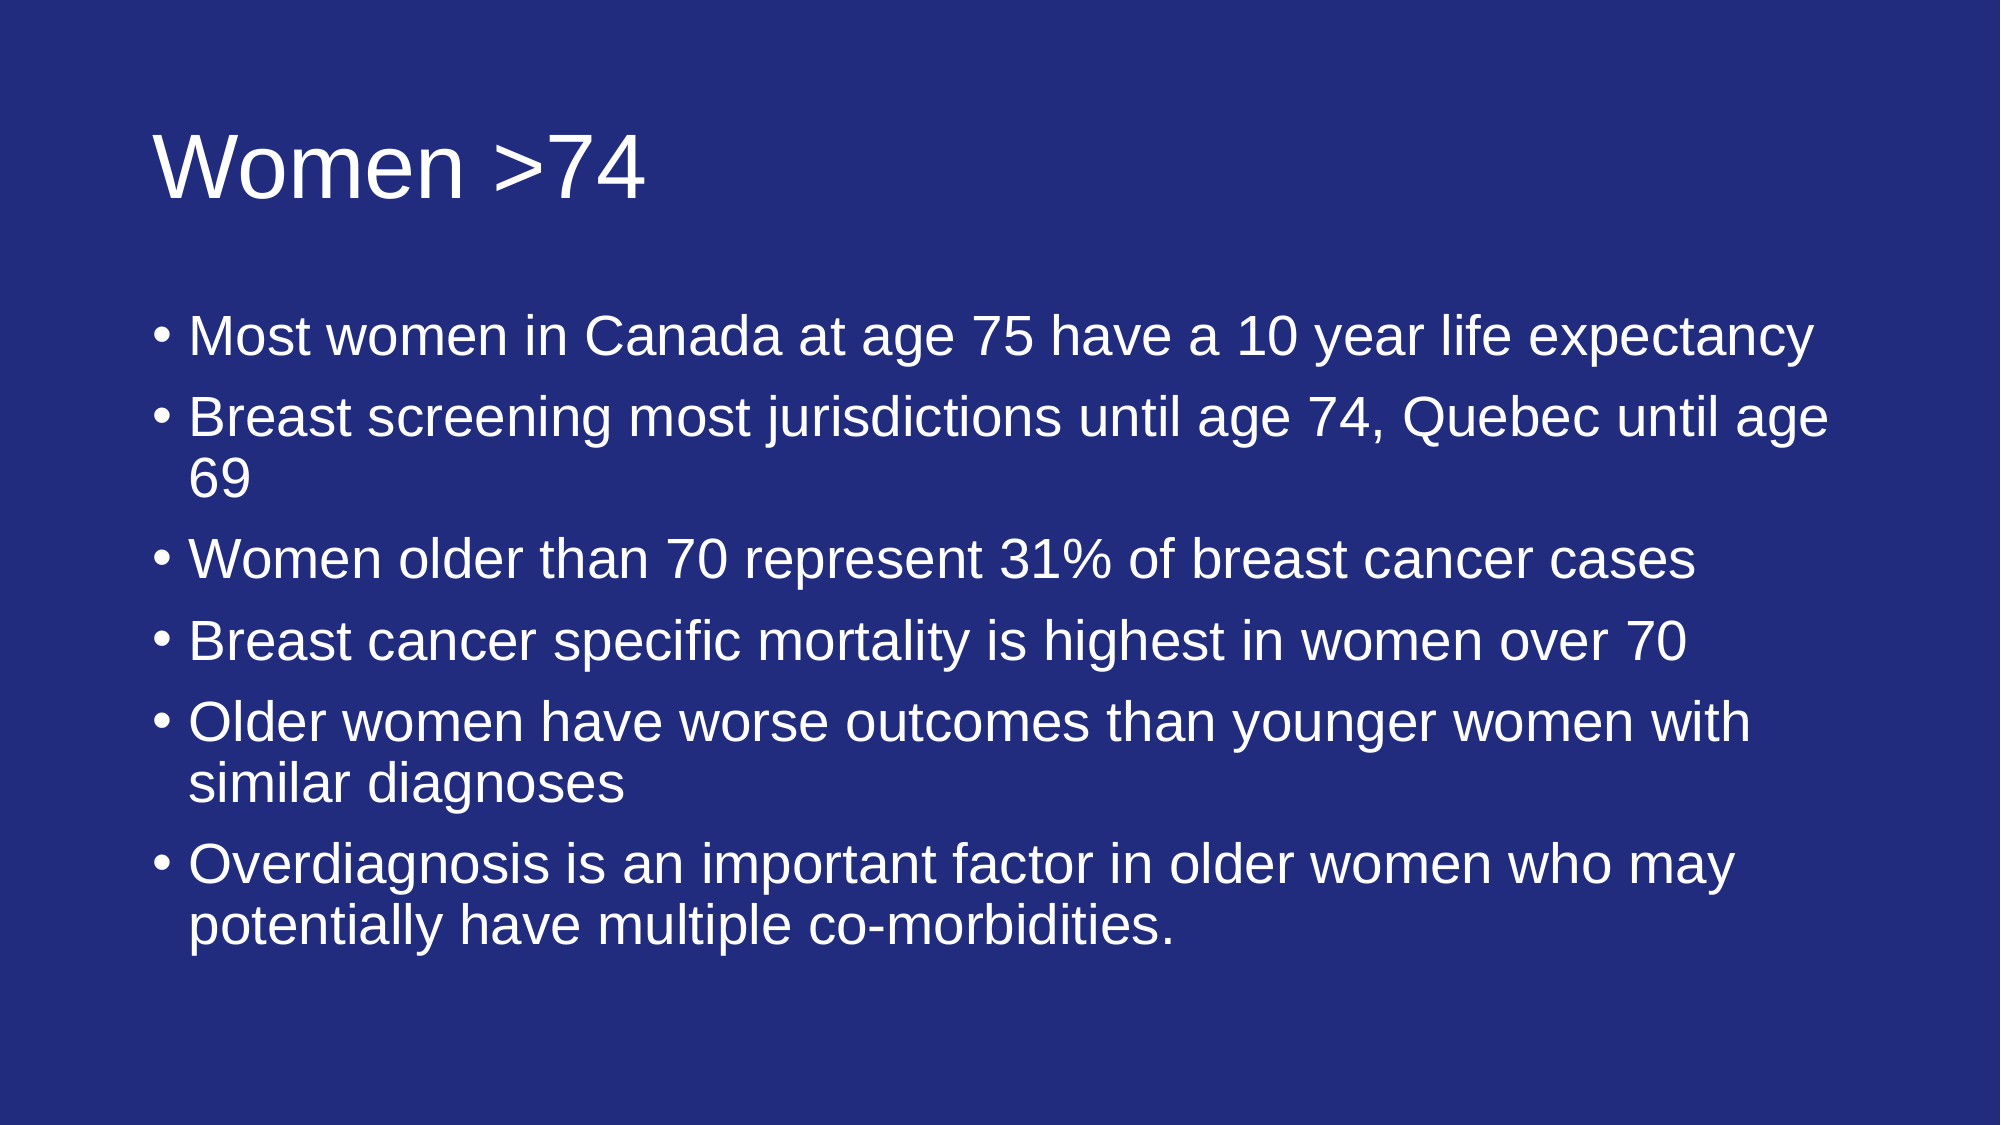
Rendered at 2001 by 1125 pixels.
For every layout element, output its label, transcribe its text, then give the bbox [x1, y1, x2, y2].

list Most women in Canada at age 75 have a 10 year life expectancy Breast screening most jurisdictions until age 74, Quebec until age 69 Women older than 70 represent 31% of breast cancer cases Breast cancer specific mortality is highest in women over 70 Older women have worse outcomes than younger women with similar diagnoses Overdiagnosis is an important factor in older women who may potentially have multiple co-morbidities. [137, 299, 1863, 1014]
title Women >74 [137, 59, 1863, 278]
